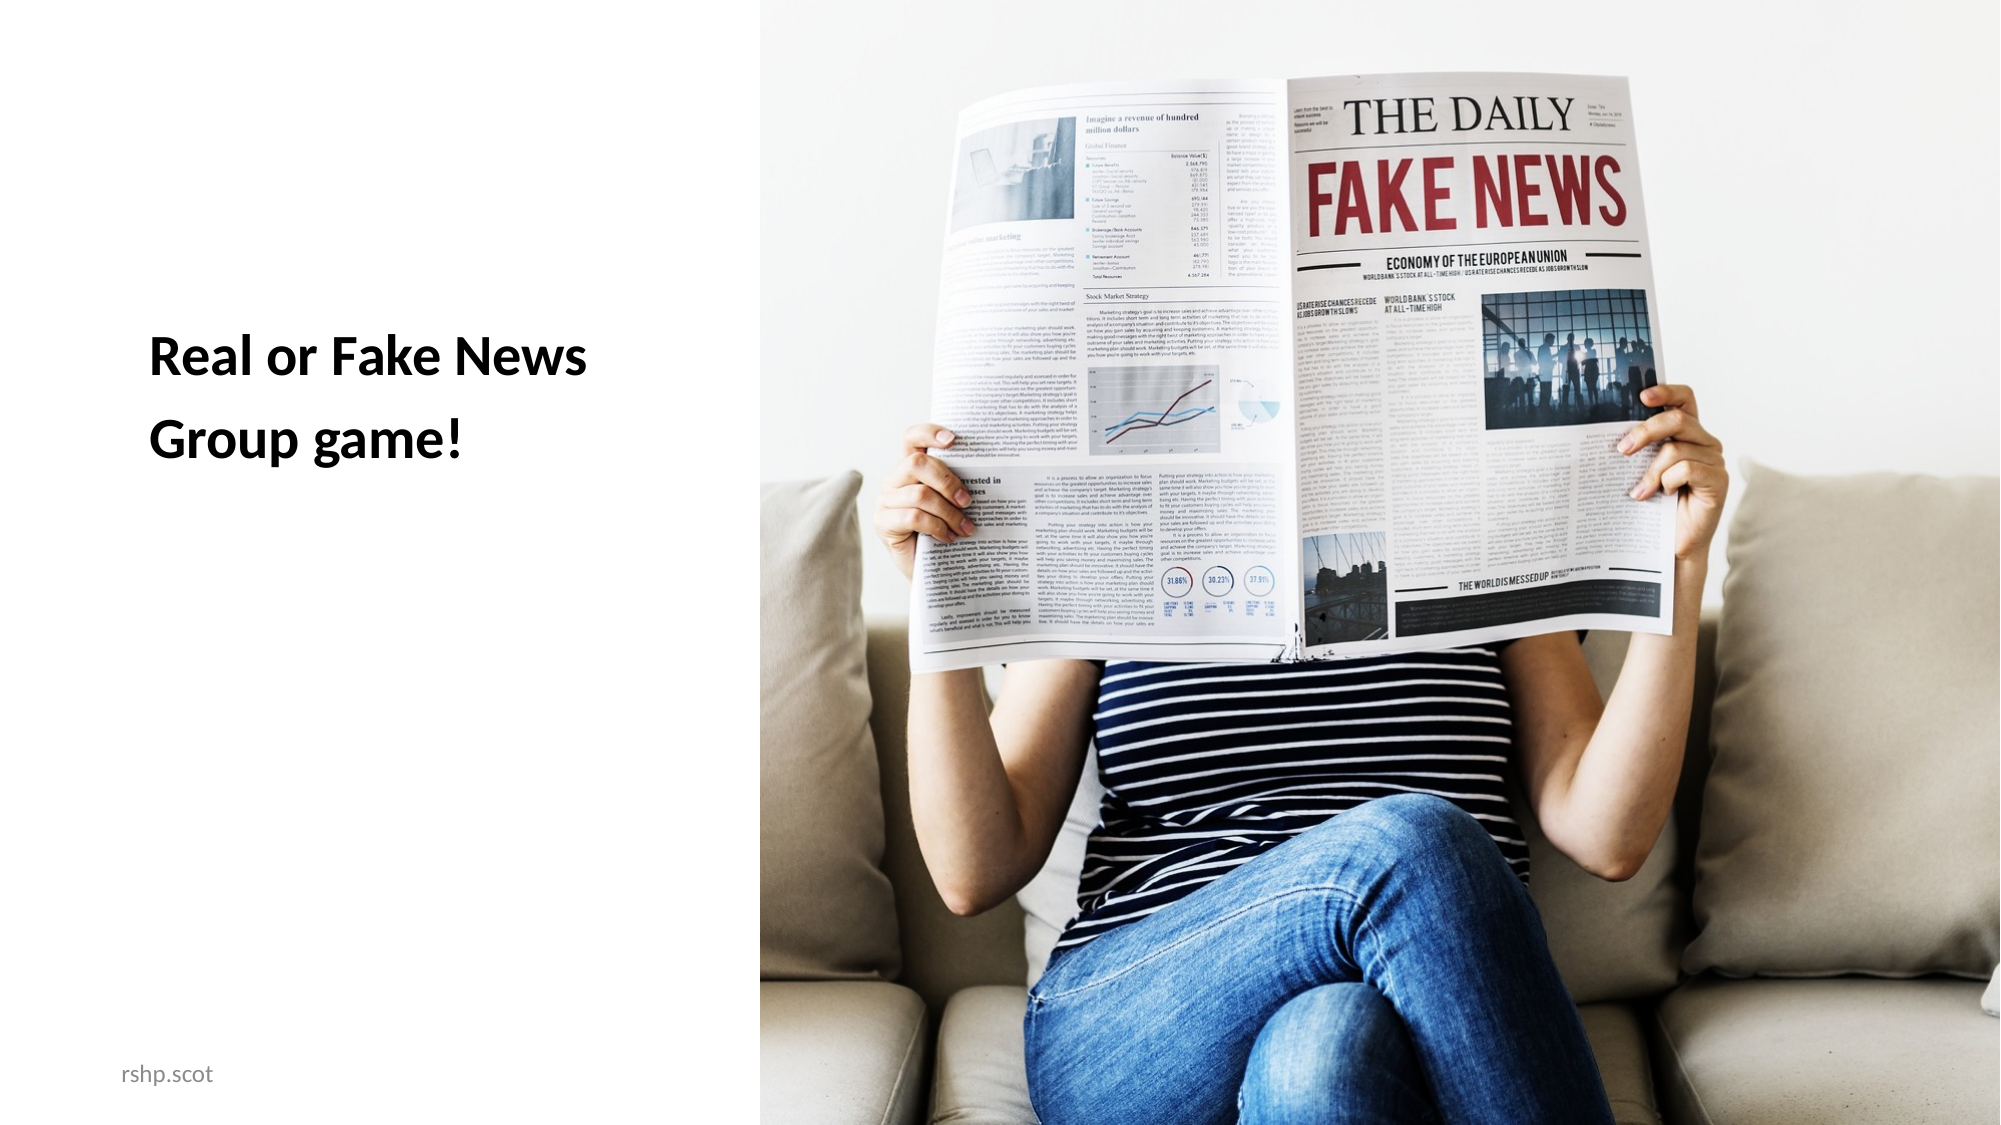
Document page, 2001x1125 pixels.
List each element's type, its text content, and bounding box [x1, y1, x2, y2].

list Real or Fake News Group game! [134, 317, 734, 939]
picture [760, 0, 2000, 1125]
footer rshp.scot [106, 1042, 706, 1103]
